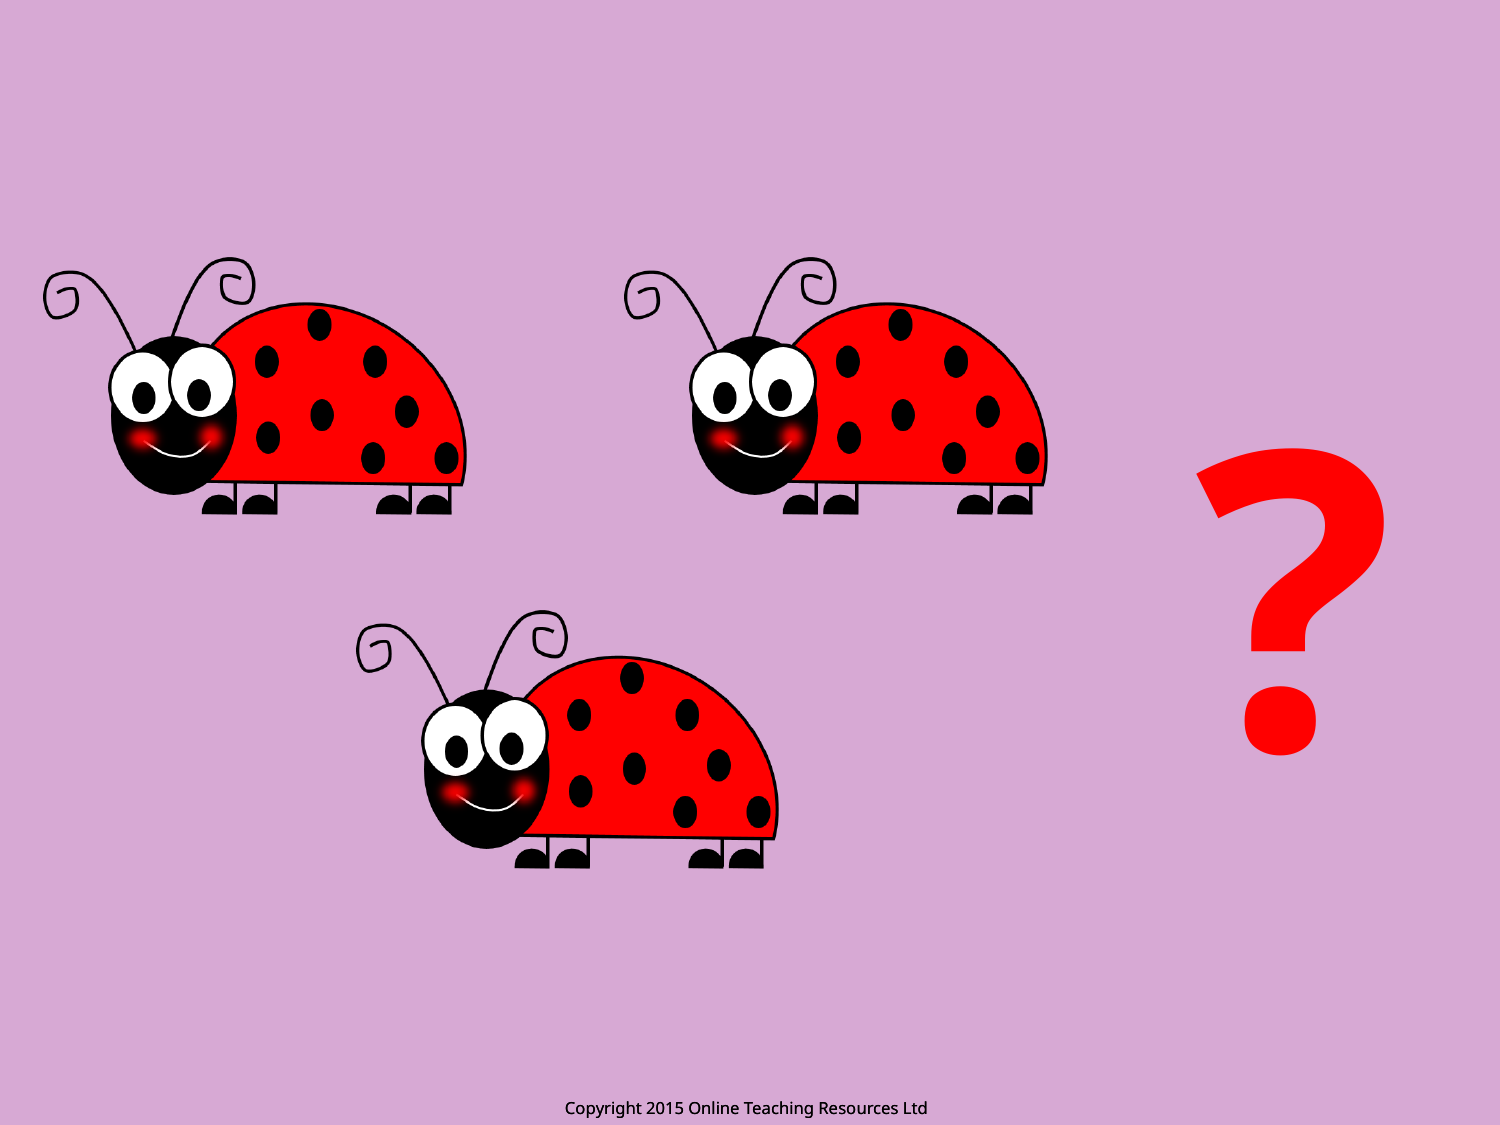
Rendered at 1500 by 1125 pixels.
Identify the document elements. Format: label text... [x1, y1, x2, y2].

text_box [42, 257, 1048, 869]
text_box 3 [1155, 301, 1421, 817]
text_box Copyright 2015 Online Teaching Resources Ltd [0, 1090, 1499, 1125]
text_box ? [1180, 326, 1446, 842]
